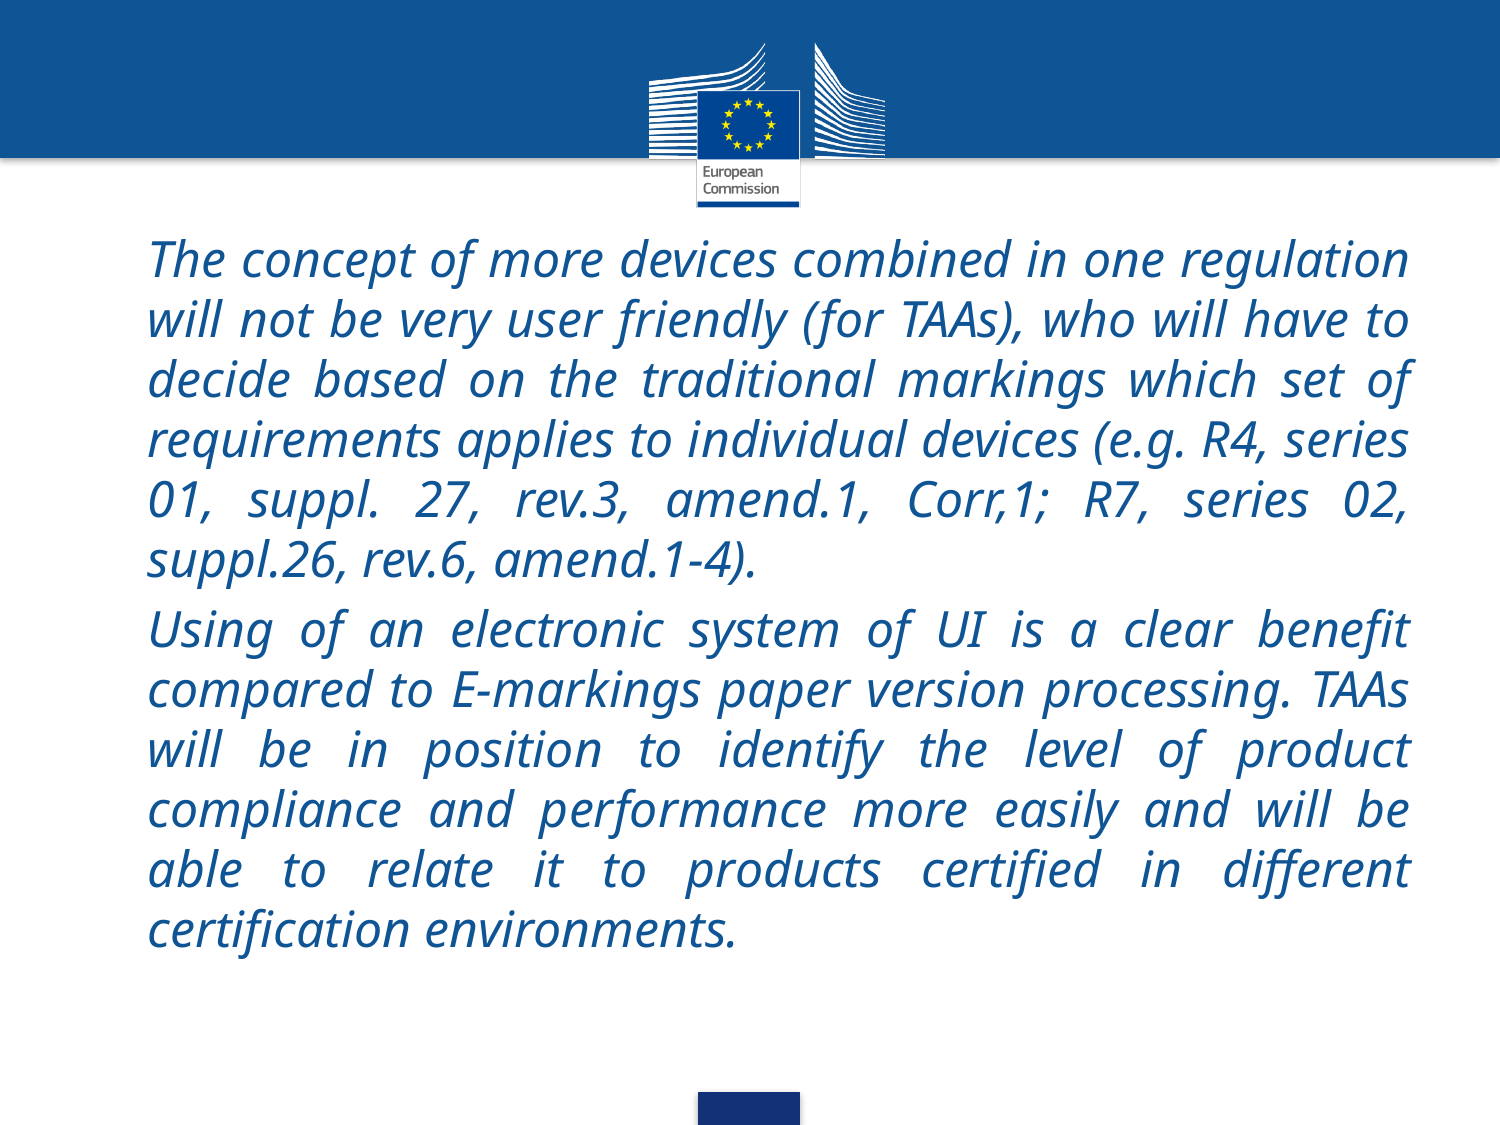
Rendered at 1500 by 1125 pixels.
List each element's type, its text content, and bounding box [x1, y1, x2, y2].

picture [649, 42, 885, 208]
list The concept of more devices combined in one regulation will not be very user friendly (for TAAs), who will have to decide based on the traditional markings which set of requirements applies to individual devices (e.g. R4, series 01, suppl. 27, rev.3, amend.1, Corr,1; R7, series 02, suppl.26, rev.6, amend.1-4). Using of an electronic system of UI is a clear benefit compared to E-markings paper version processing. TAAs will be in position to identify the level of product compliance and performance more easily and will be able to relate it to products certified in different certification environments. [76, 219, 1427, 799]
